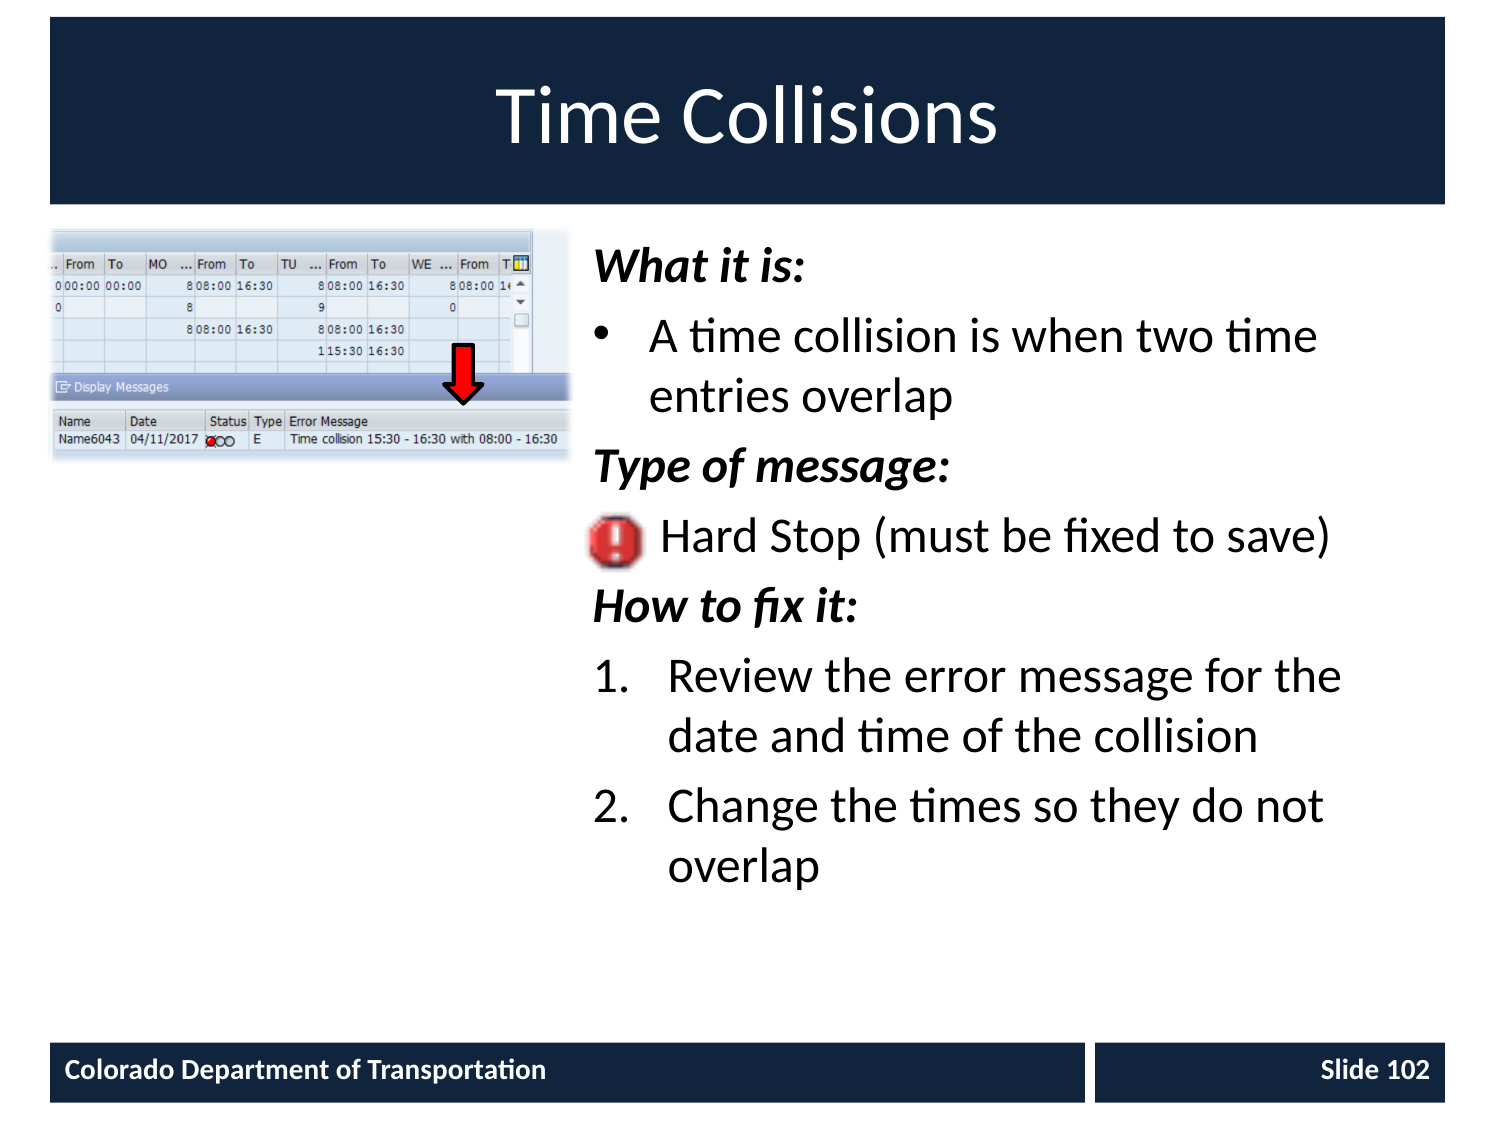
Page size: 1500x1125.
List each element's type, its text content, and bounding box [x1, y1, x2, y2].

slide_number Slide 102 [1095, 1042, 1445, 1103]
list What it is: A time collision is when two time entries overlap Type of message: Hard Stop (must be fixed to save) How to fix it: Review the error message for the date and time of the collision Change the times so they do not overlap [577, 224, 1446, 1036]
footer Colorado Department of Transportation [50, 1042, 1085, 1103]
title Time Collisions [49, 16, 1446, 205]
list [46, 224, 575, 466]
picture [576, 502, 658, 595]
